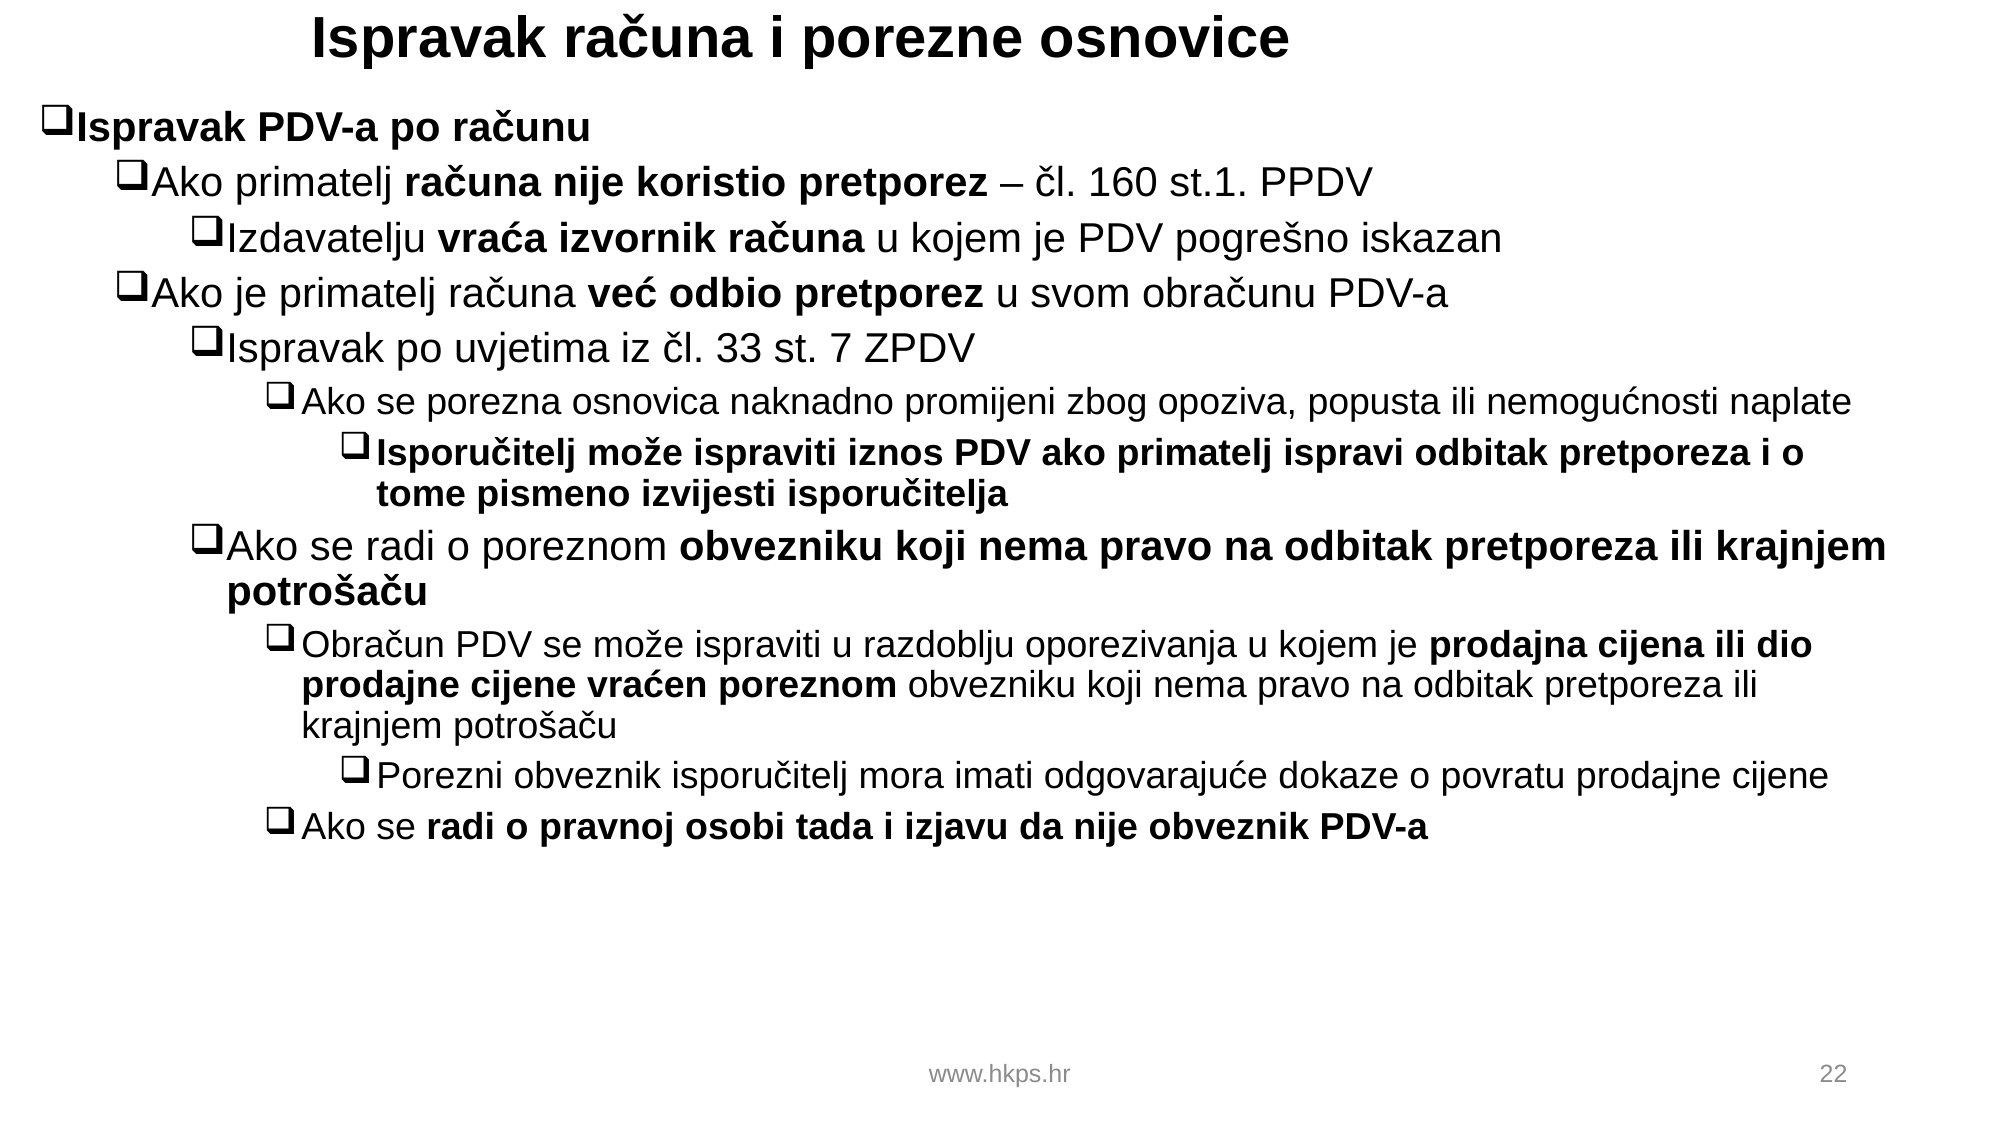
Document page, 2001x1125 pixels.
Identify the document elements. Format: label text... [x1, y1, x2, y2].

footer www.hkps.hr [662, 1042, 1338, 1103]
slide_number 22 [1412, 1042, 1863, 1103]
title Ispravak računa i porezne osnovice [296, 0, 1647, 79]
list Ispravak PDV-a po računu Ako primatelj računa nije koristio pretporez – čl. 160 st.1. PPDV Izdavatelju vraća izvornik računa u kojem je PDV pogrešno iskazan Ako je primatelj računa već odbio pretporez u svom obračunu PDV-a Ispravak po uvjetima iz čl. 33 st. 7 ZPDV Ako se porezna osnovica naknadno promijeni zbog opoziva, popusta ili nemogućnosti naplate Isporučitelj može ispraviti iznos PDV ako primatelj ispravi odbitak pretporeza i o tome pismeno izvijesti isporučitelja Ako se radi o poreznom obvezniku koji nema pravo na odbitak pretporeza ili krajnjem potrošaču Obračun PDV se može ispraviti u razdoblju oporezivanja u kojem je prodajna cijena ili dio prodajne cijene vraćen poreznom obvezniku koji nema pravo na odbitak pretporeza ili krajnjem potrošaču Porezni obveznik isporučitelj mora imati odgovarajuće dokaze o povratu prodajne cijene Ako se radi o pravnoj osobi tada i izjavu da nije obveznik PDV-a [23, 97, 1920, 1125]
